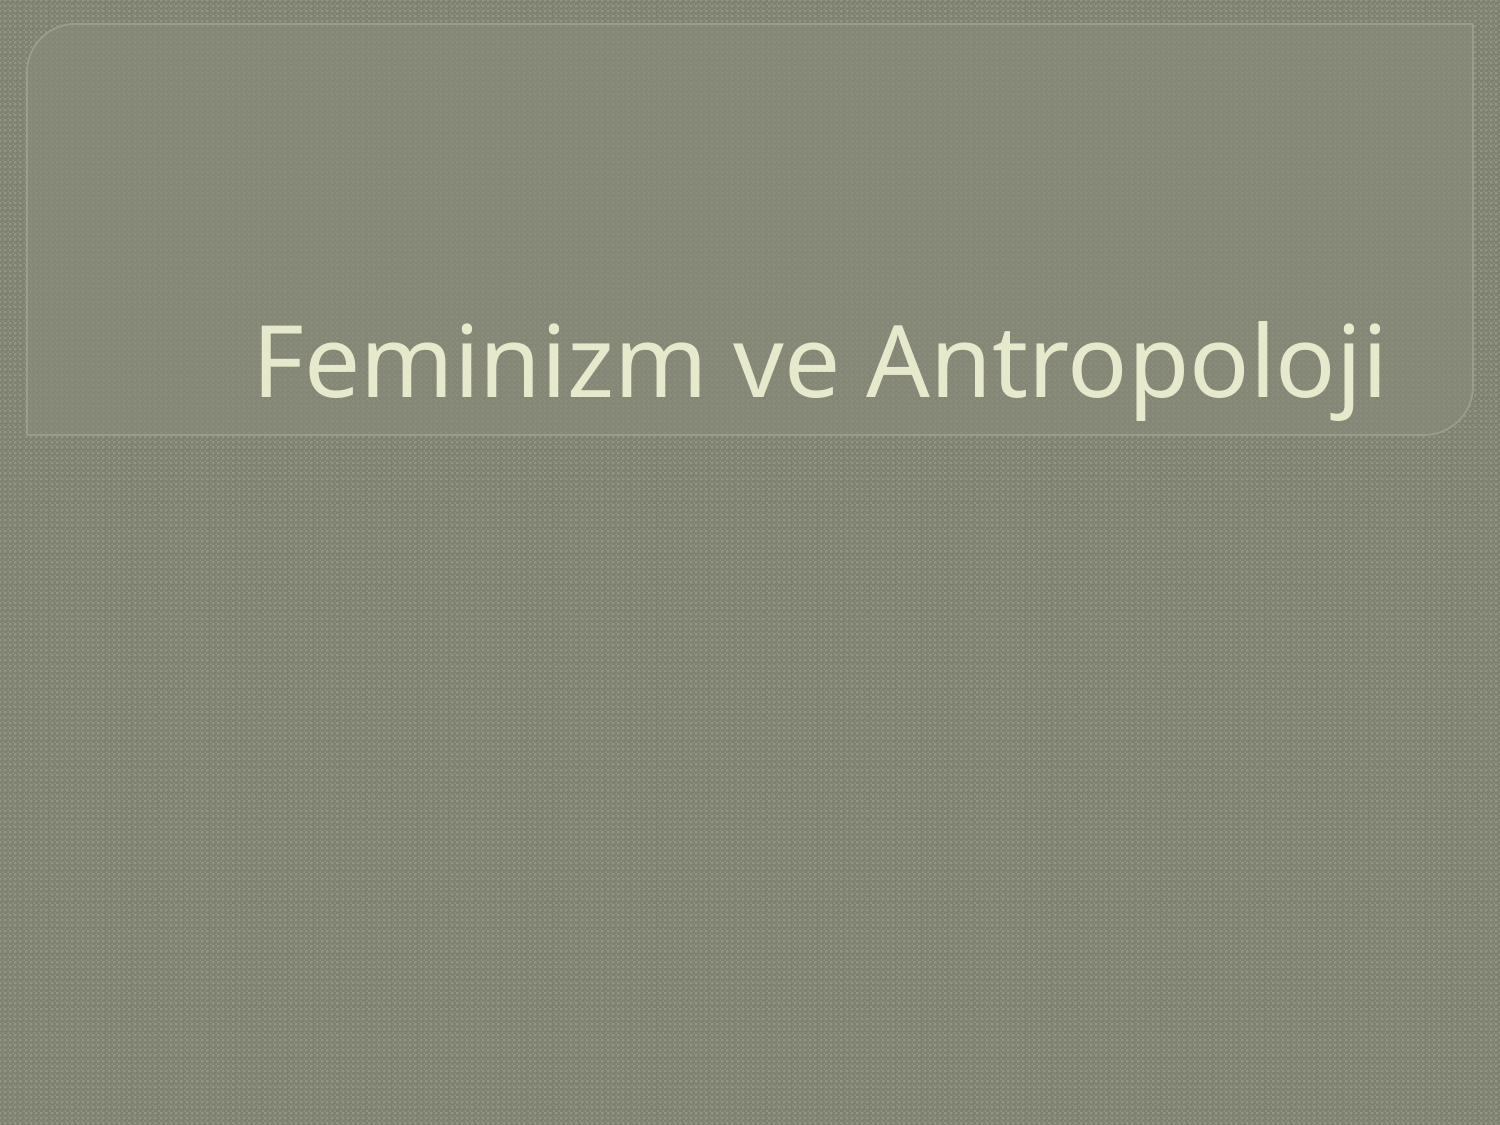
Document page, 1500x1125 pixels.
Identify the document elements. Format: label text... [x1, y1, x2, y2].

title Feminizm ve Antropoloji [76, 62, 1427, 425]
